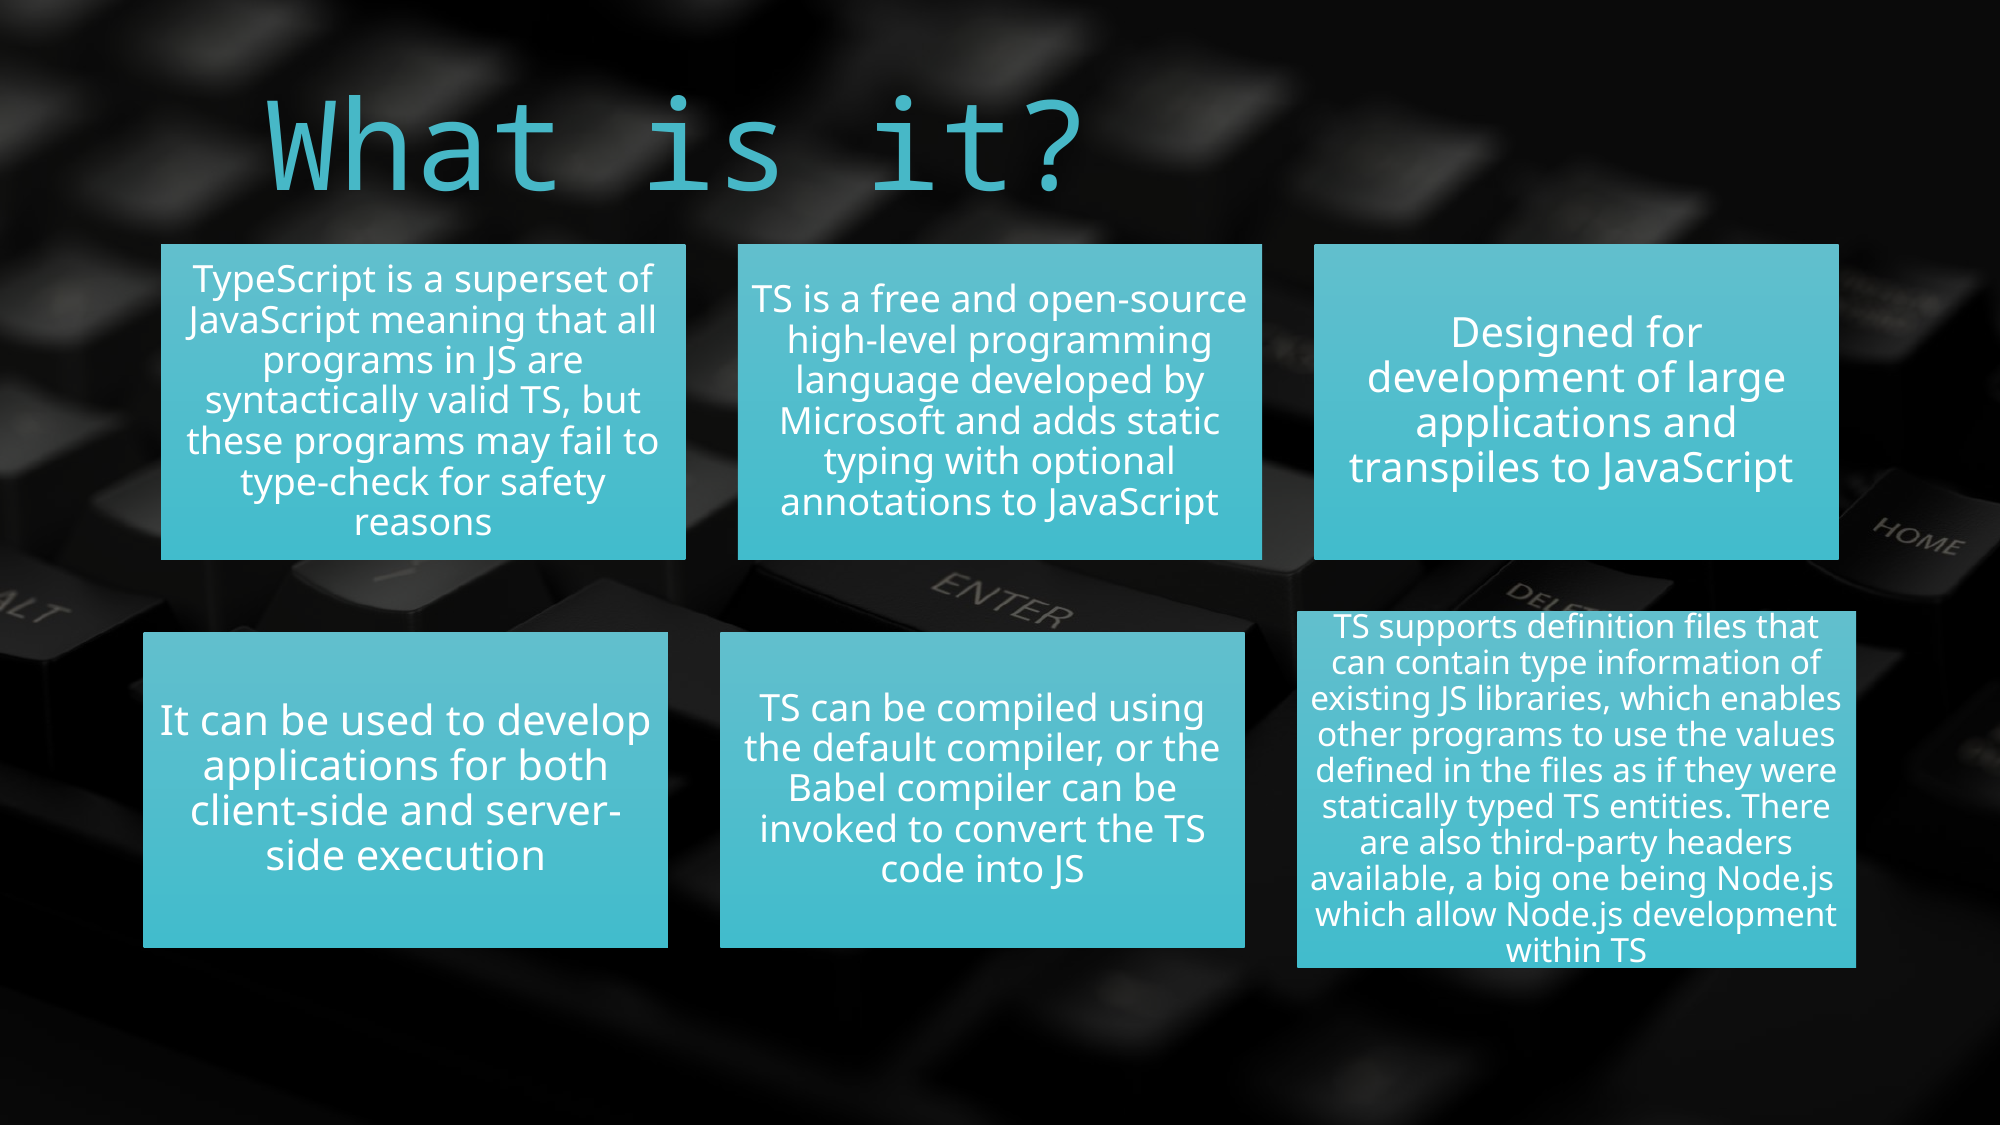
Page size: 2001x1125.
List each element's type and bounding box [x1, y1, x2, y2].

picture [0, 0, 2000, 1125]
list [143, 224, 1857, 988]
